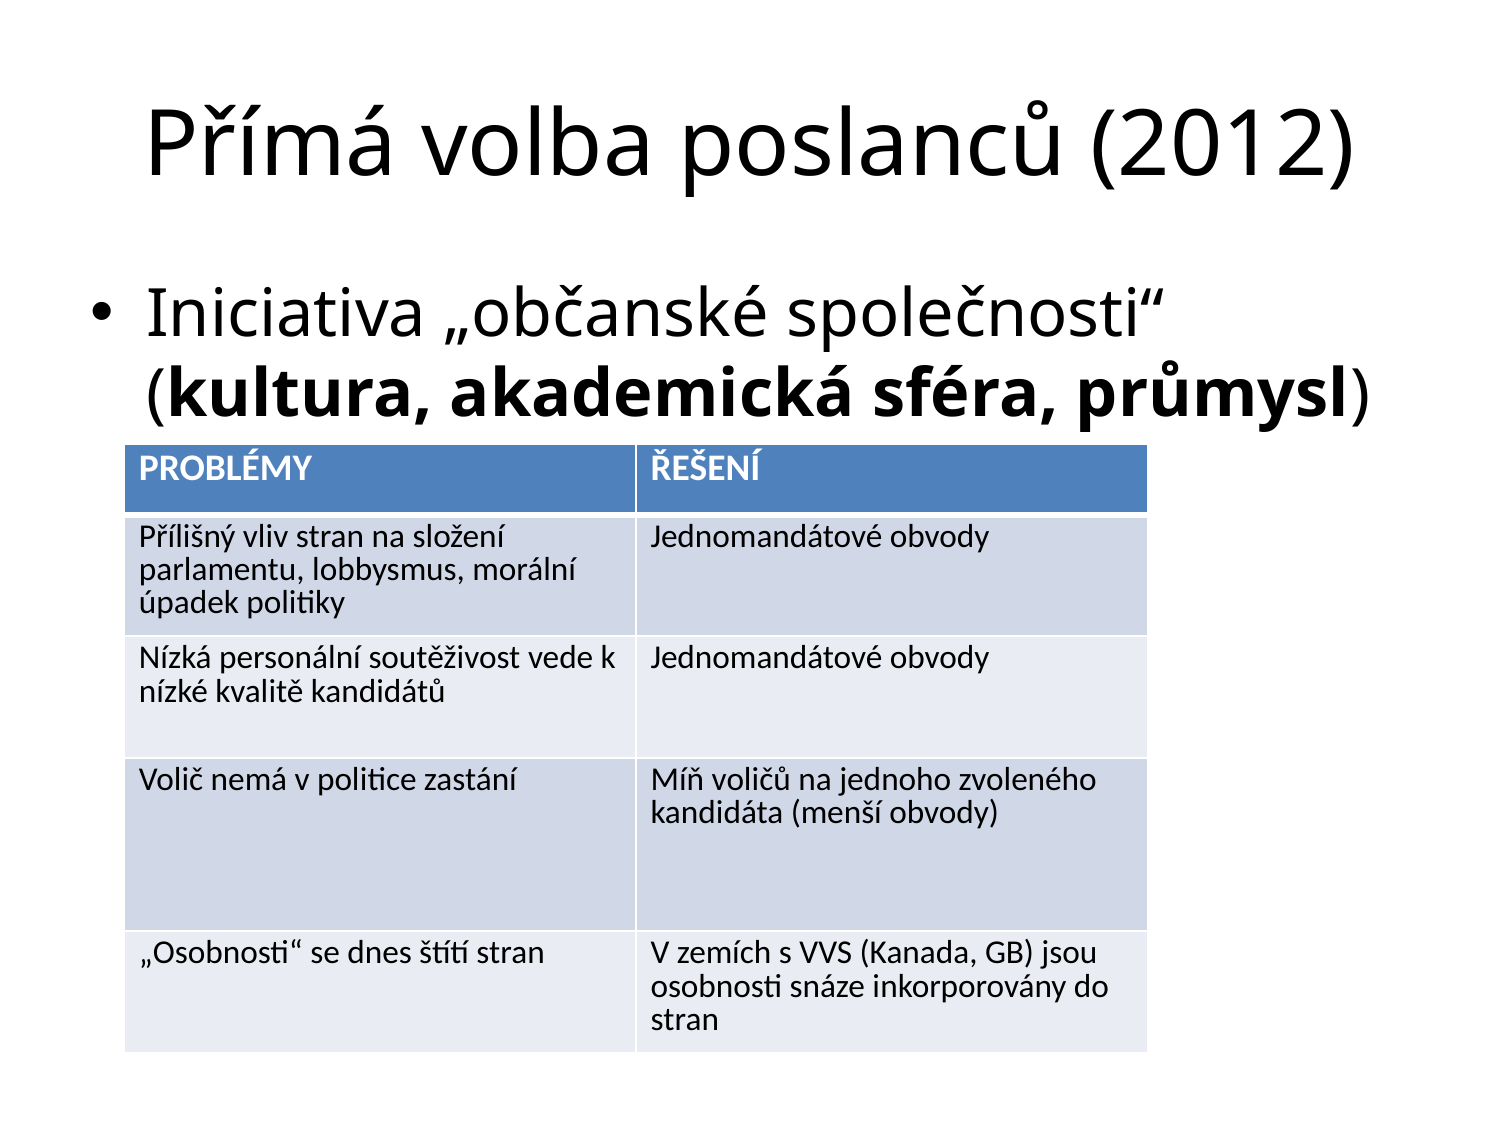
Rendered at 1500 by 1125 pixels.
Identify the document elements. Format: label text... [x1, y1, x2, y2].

table_cell „Osobnosti“ se dnes štítí stran [125, 932, 635, 1052]
table_cell V zemích s VVS (Kanada, GB) jsou osobnosti snáze inkorporovány do stran [637, 932, 1147, 1052]
table_header PROBLÉMY [125, 445, 635, 512]
table_cell Míň voličů na jednoho zvoleného kandidáta (menší obvody) [637, 759, 1147, 930]
table_cell Jednomandátové obvody [637, 637, 1147, 757]
title Přímá volba poslanců (2012) [75, 45, 1425, 233]
table_header ŘEŠENÍ [637, 445, 1147, 512]
table_cell Přílišný vliv stran na složení parlamentu, lobbysmus, morální úpadek politiky [125, 518, 635, 635]
table_cell Jednomandátové obvody [637, 518, 1147, 635]
list Iniciativa „občanské společnosti“ (kultura, akademická sféra, průmysl) [75, 262, 1425, 1005]
table_cell Nízká personální soutěživost vede k nízké kvalitě kandidátů [125, 637, 635, 757]
table_cell Volič nemá v politice zastání [125, 759, 635, 930]
